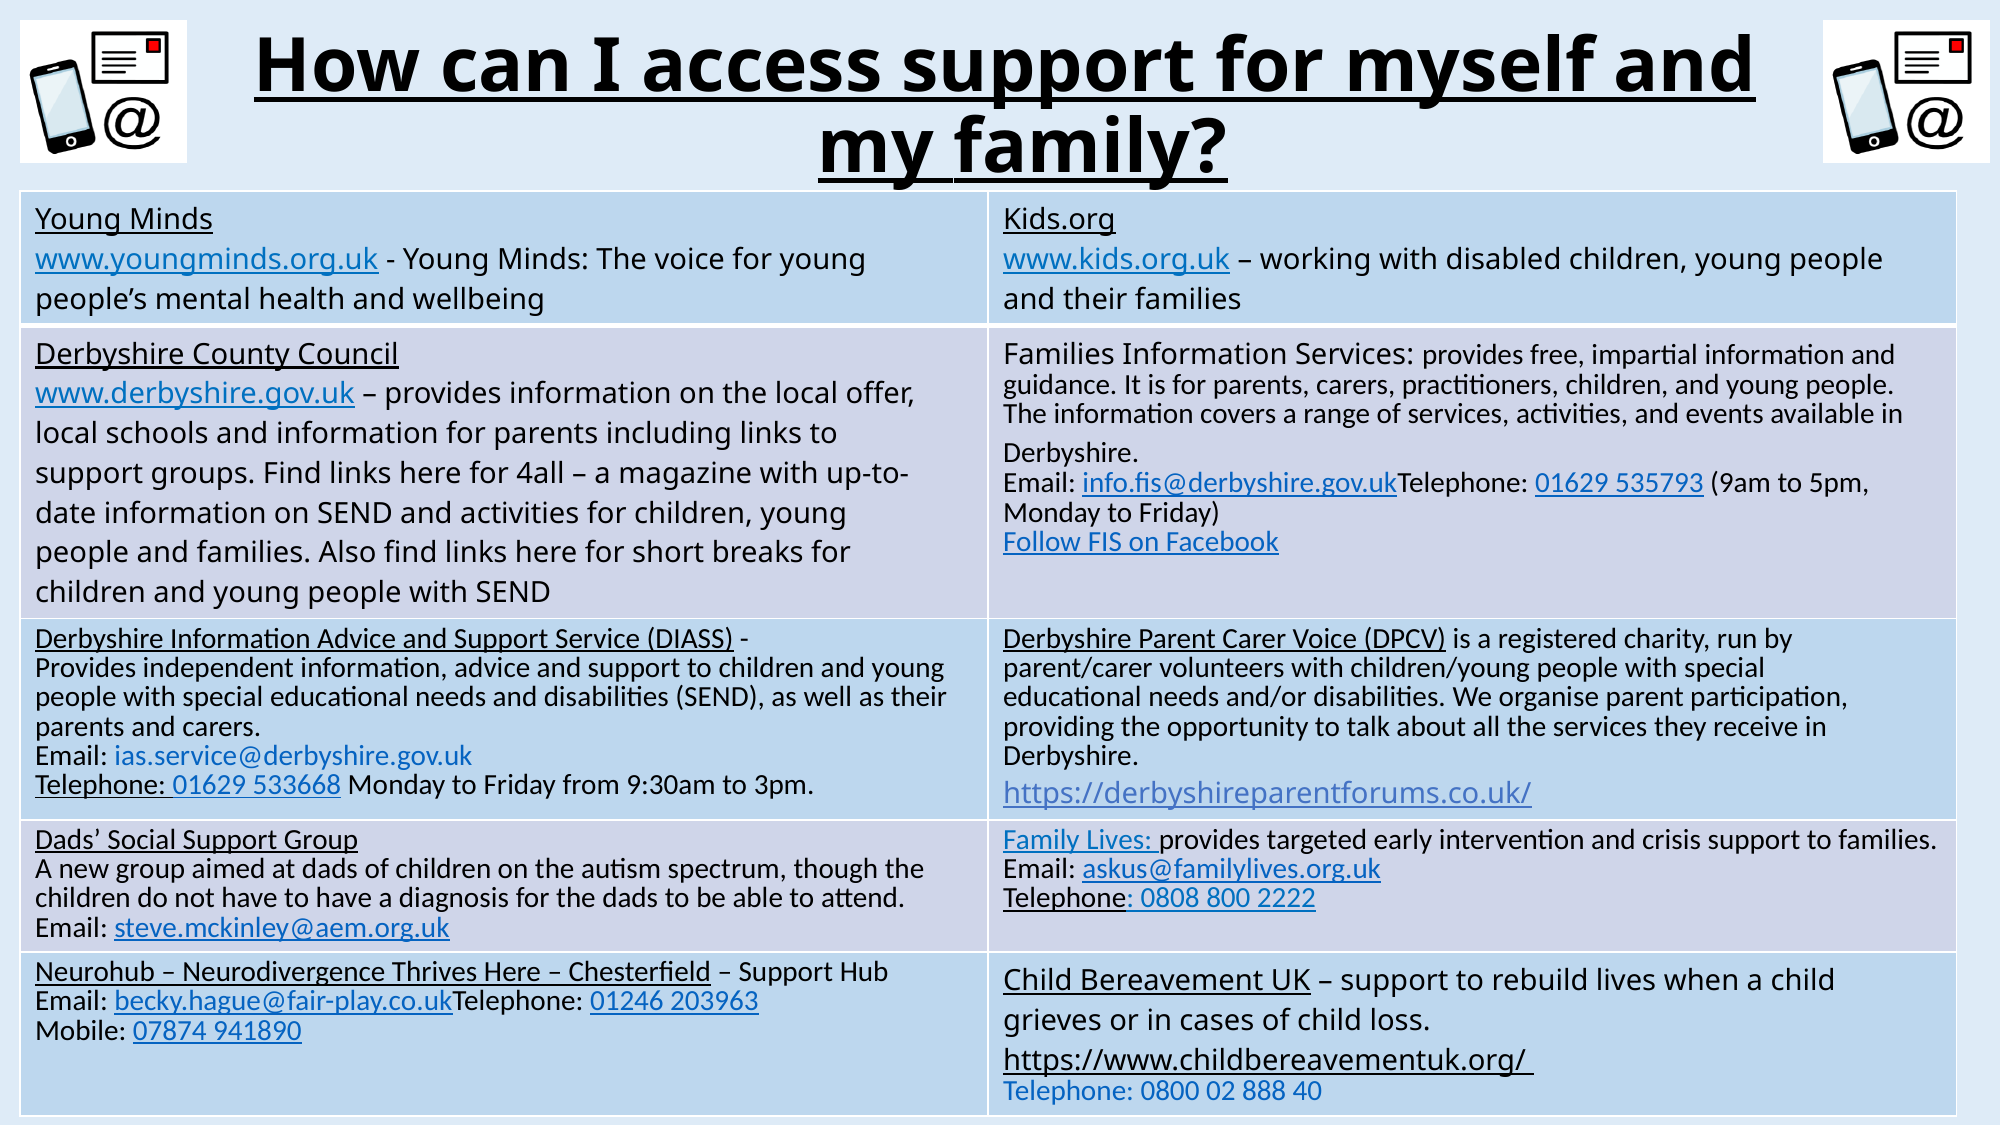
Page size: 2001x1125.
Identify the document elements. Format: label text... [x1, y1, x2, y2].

table_cell Family Lives: provides targeted early intervention and crisis support to families. Email: askus@familylives.org.uk Telephone: 0808 800 2222 [989, 821, 1956, 951]
table_header Young Minds www.youngminds.org.uk - Young Minds: The voice for young people’s mental health and wellbeing [21, 192, 987, 323]
table_cell Derbyshire Parent Carer Voice (DPCV) is a registered charity, run by parent/carer volunteers with children/young people with special educational needs and/or disabilities. We organise parent participation, providing the opportunity to talk about all the services they receive in Derbyshire. https://derbyshireparentforums.co.uk/ [989, 619, 1956, 819]
table_header Kids.org www.kids.org.uk – working with disabled children, young people and their families [989, 192, 1956, 323]
table_cell Child Bereavement UK – support to rebuild lives when a child grieves or in cases of child loss. https://www.childbereavementuk.org/ Telephone: 0800 02 888 40 [989, 953, 1956, 1115]
picture [19, 20, 187, 163]
text_box [568, 956, 1475, 1125]
table_cell Families Information Services: provides free, impartial information and guidance. It is for parents, carers, practitioners, children, and young people. The information covers a range of services, activities, and events available in Derbyshire. Email: info.fis@derbyshire.gov.uk Telephone: 01629 535793 (9am to 5pm, Monday to Friday) Follow FIS on Facebook [989, 328, 1956, 618]
title How can I access support for myself and my family? [182, 0, 1818, 190]
table_cell Dads’ Social Support Group A new group aimed at dads of children on the autism spectrum, though the children do not have to have a diagnosis for the dads to be able to attend. Email: steve.mckinley@aem.org.uk [21, 821, 987, 951]
table_cell Derbyshire County Council www.derbyshire.gov.uk – provides information on the local offer, local schools and information for parents including links to support groups. Find links here for 4all – a magazine with up-to-date information on SEND and activities for children, young people and families. Also find links here for short breaks for children and young people with SEND [21, 328, 987, 618]
table_cell Neurohub – Neurodivergence Thrives Here – Chesterfield – Support Hub Email: becky.hague@fair-play.co.uk Telephone: 01246 203963 Mobile: 07874 941890 [21, 953, 987, 1115]
table_cell Derbyshire Information Advice and Support Service (DIASS) - Provides independent information, advice and support to children and young people with special educational needs and disabilities (SEND), as well as their parents and carers. Email: ias.service@derbyshire.gov.uk Telephone: 01629 533668 Monday to Friday from 9:30am to 3pm. [21, 619, 987, 819]
picture [1822, 20, 1990, 163]
